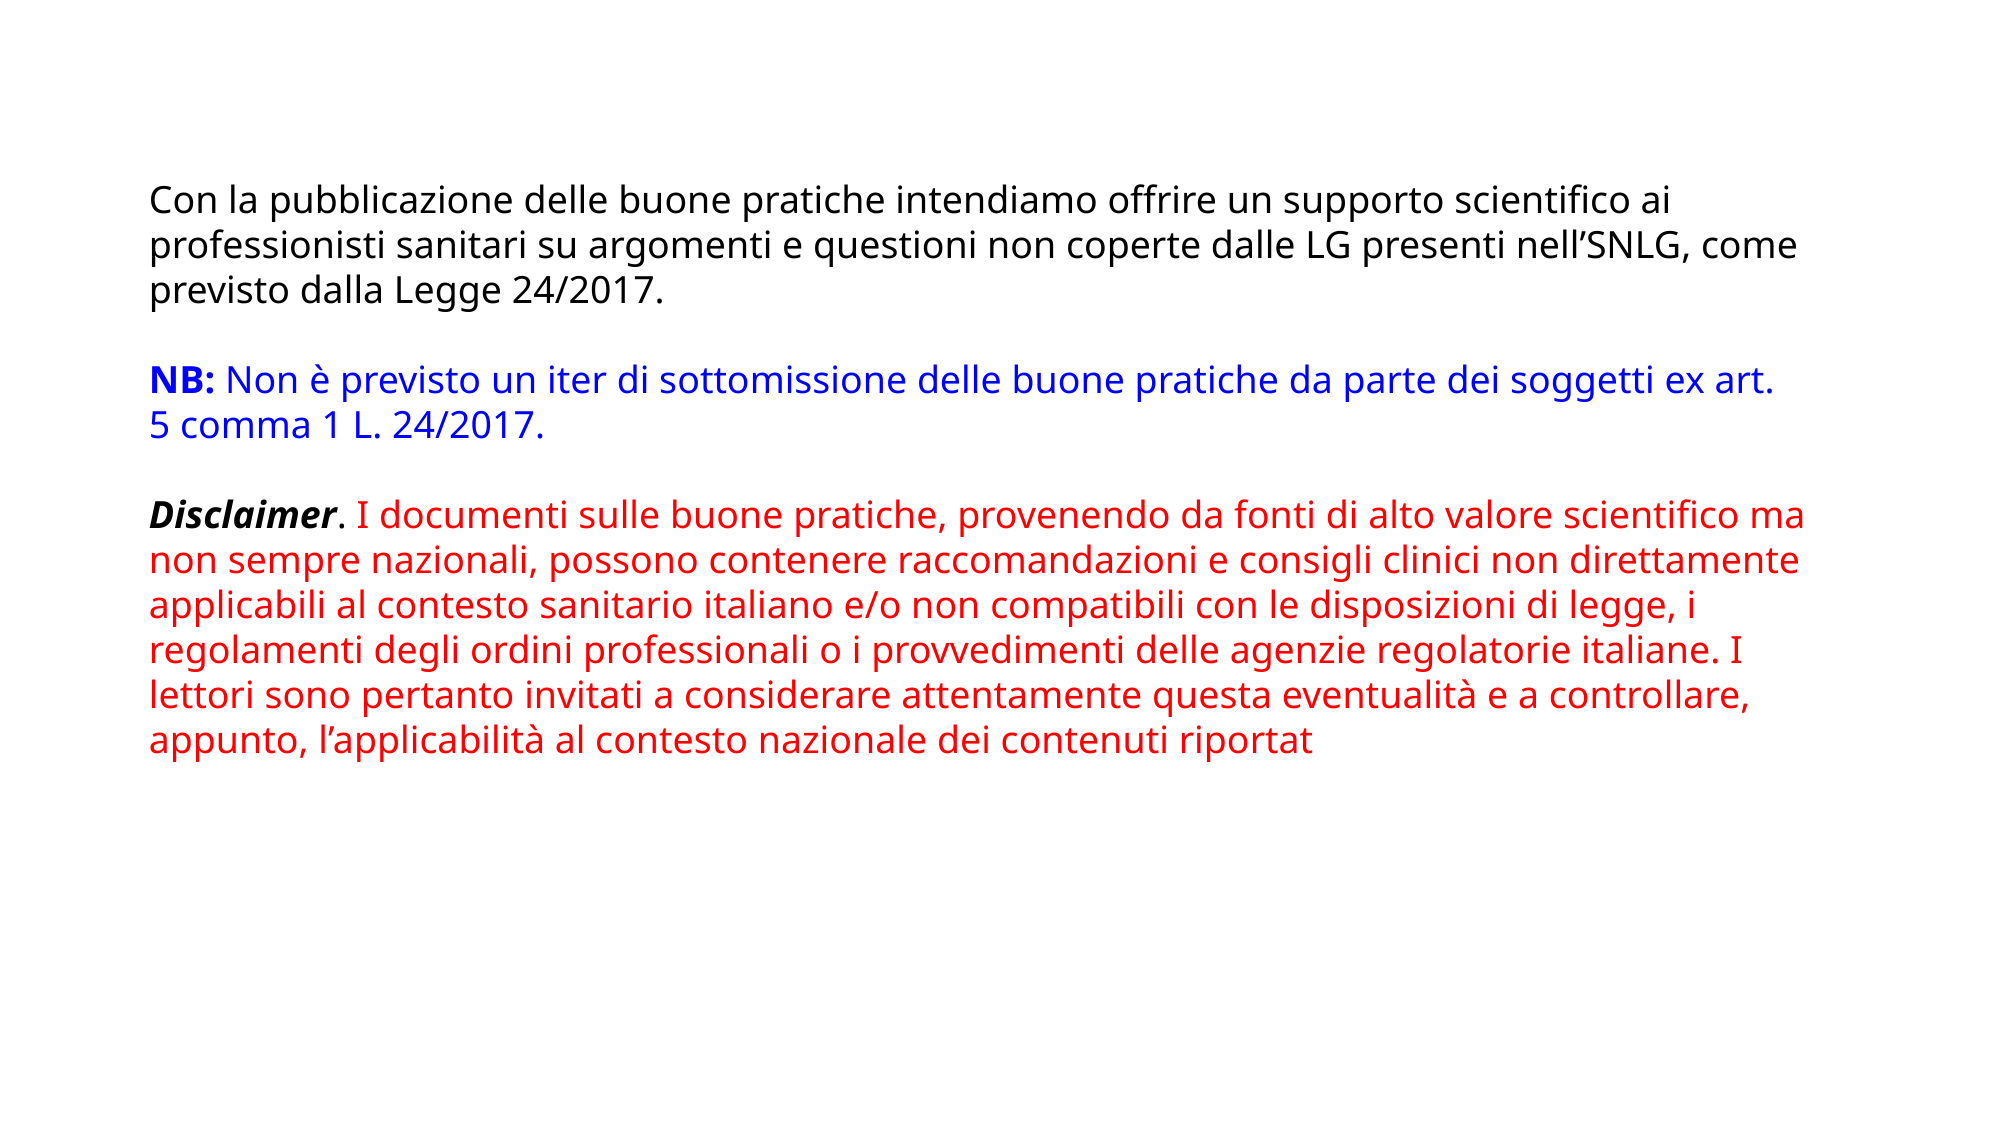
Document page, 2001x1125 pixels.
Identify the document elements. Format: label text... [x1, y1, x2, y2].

text_box Con la pubblicazione delle buone pratiche intendiamo offrire un supporto scientifico ai professionisti sanitari su argomenti e questioni non coperte dalle LG presenti nell’SNLG, come previsto dalla Legge 24/2017. NB: Non è previsto un iter di sottomissione delle buone pratiche da parte dei soggetti ex art. 5 comma 1 L. 24/2017. Disclaimer. I documenti sulle buone pratiche, provenendo da fonti di alto valore scientifico ma non sempre nazionali, possono contenere raccomandazioni e consigli clinici non direttamente applicabili al contesto sanitario italiano e/o non compatibili con le disposizioni di legge, i regolamenti degli ordini professionali o i provvedimenti delle agenzie regolatorie italiane. I lettori sono pertanto invitati a considerare attentamente questa eventualità e a controllare, appunto, l’applicabilità al contesto nazionale dei contenuti riportat [134, 168, 1865, 769]
